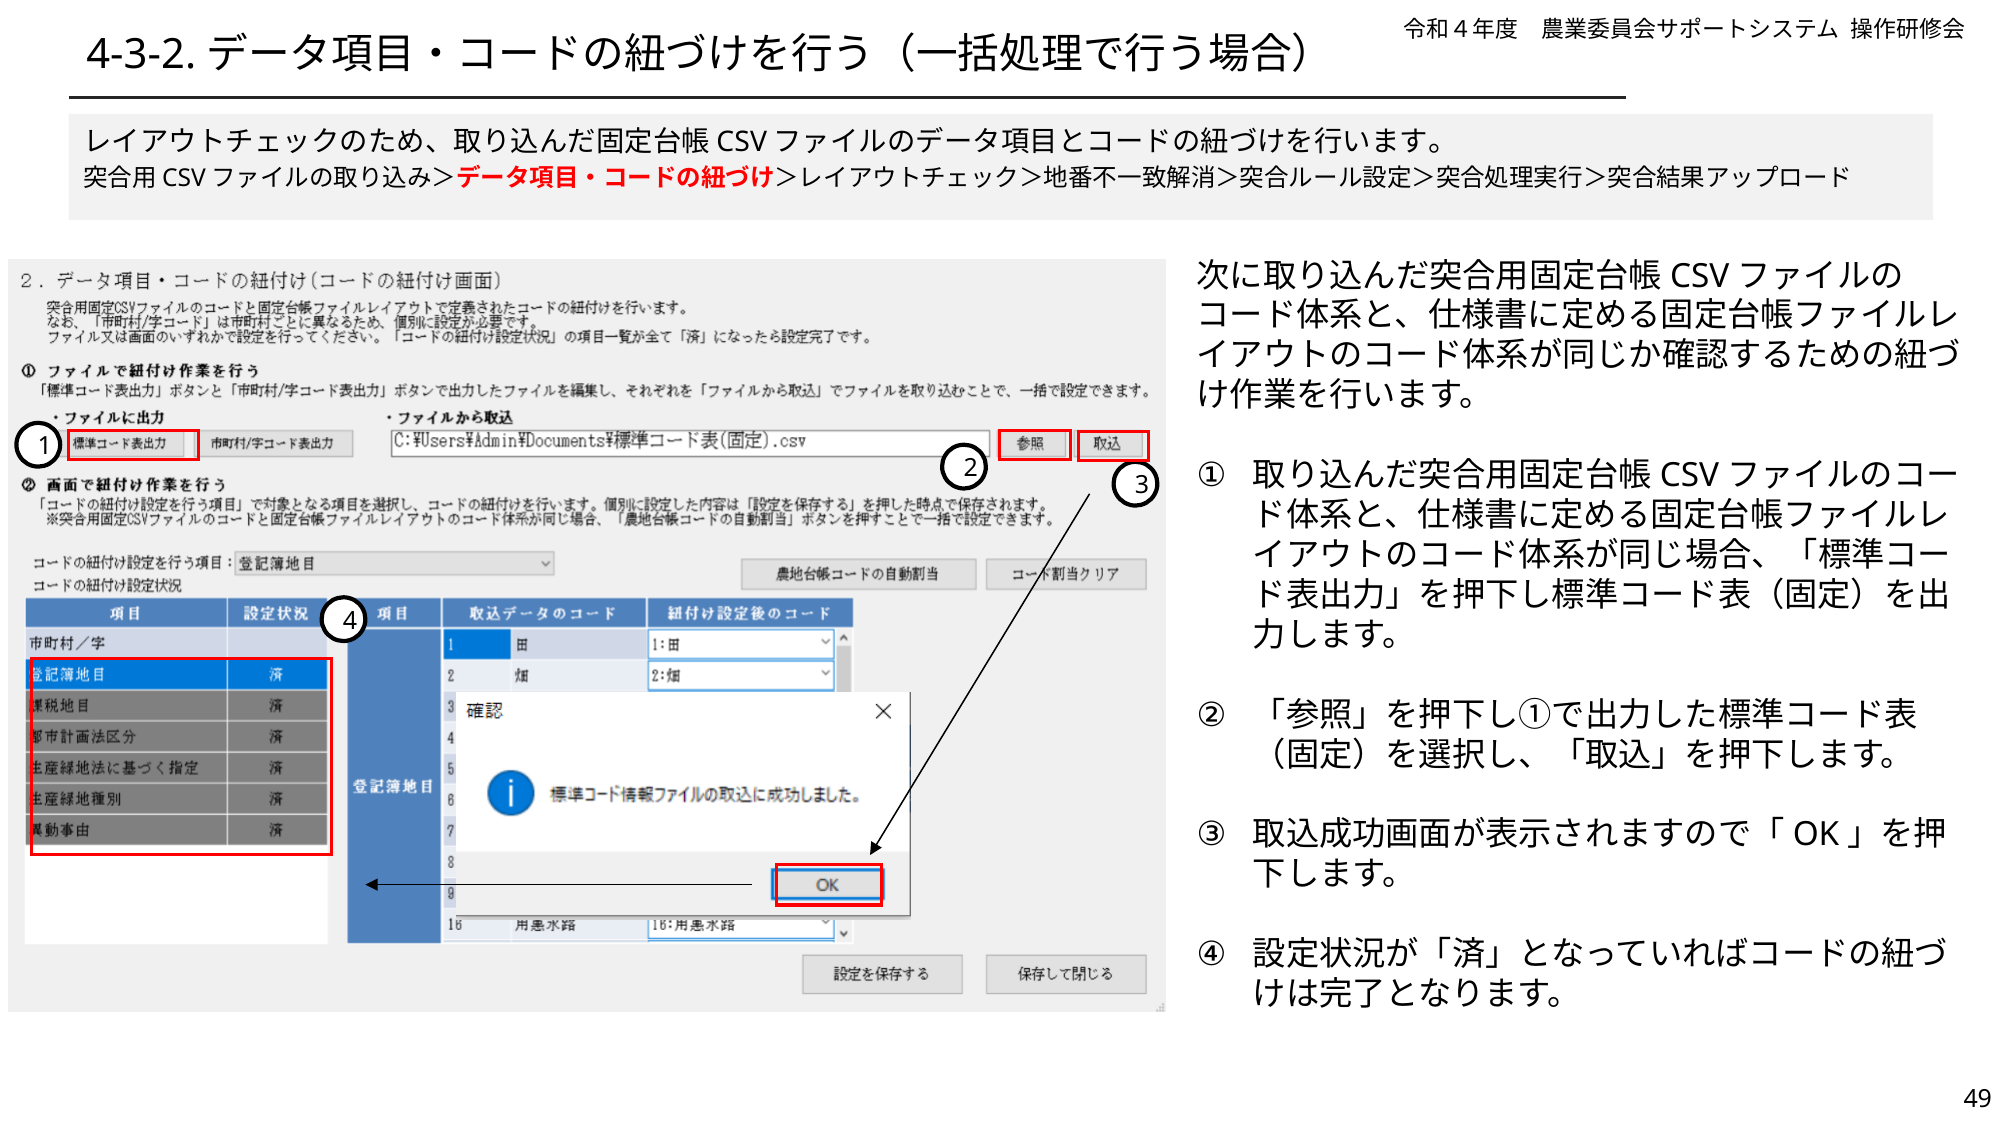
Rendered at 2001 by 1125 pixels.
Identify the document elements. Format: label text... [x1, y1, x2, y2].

text_box 次に取り込んだ突合用固定台帳CSVファイルのコード体系と、仕様書に定める固定台帳ファイルレイアウトのコード体系が同じか確認するための紐づけ作業を行います。 取り込んだ突合用固定台帳CSVファイルのコード体系と、仕様書に定める固定台帳ファイルレイアウトのコード体系が同じ場合、「標準コード表出力」を押下し標準コード表（固定）を出力します。 「参照」を押下し①で出力した標準コード表（固定）を選択し、「取込」を押下します。 取込成功画面が表示されますので「OK」を押下します。 設定状況が「済」となっていればコードの紐づけは完了となります。 [1180, 244, 1982, 1022]
list レイアウトチェックのため、取り込んだ固定台帳CSVファイルのデータ項目とコードの紐づけを行います。 突合用CSVファイルの取り込み＞データ項目・コードの紐づけ＞レイアウトチェック＞地番不一致解消＞突合ルール設定＞突合処理実行＞突合結果アップロード [68, 113, 1934, 220]
title 4-3-2.データ項目・コードの紐づけを行う（一括処理で行う場合） [68, 7, 1627, 98]
picture [8, 259, 1166, 1012]
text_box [869, 493, 1090, 856]
